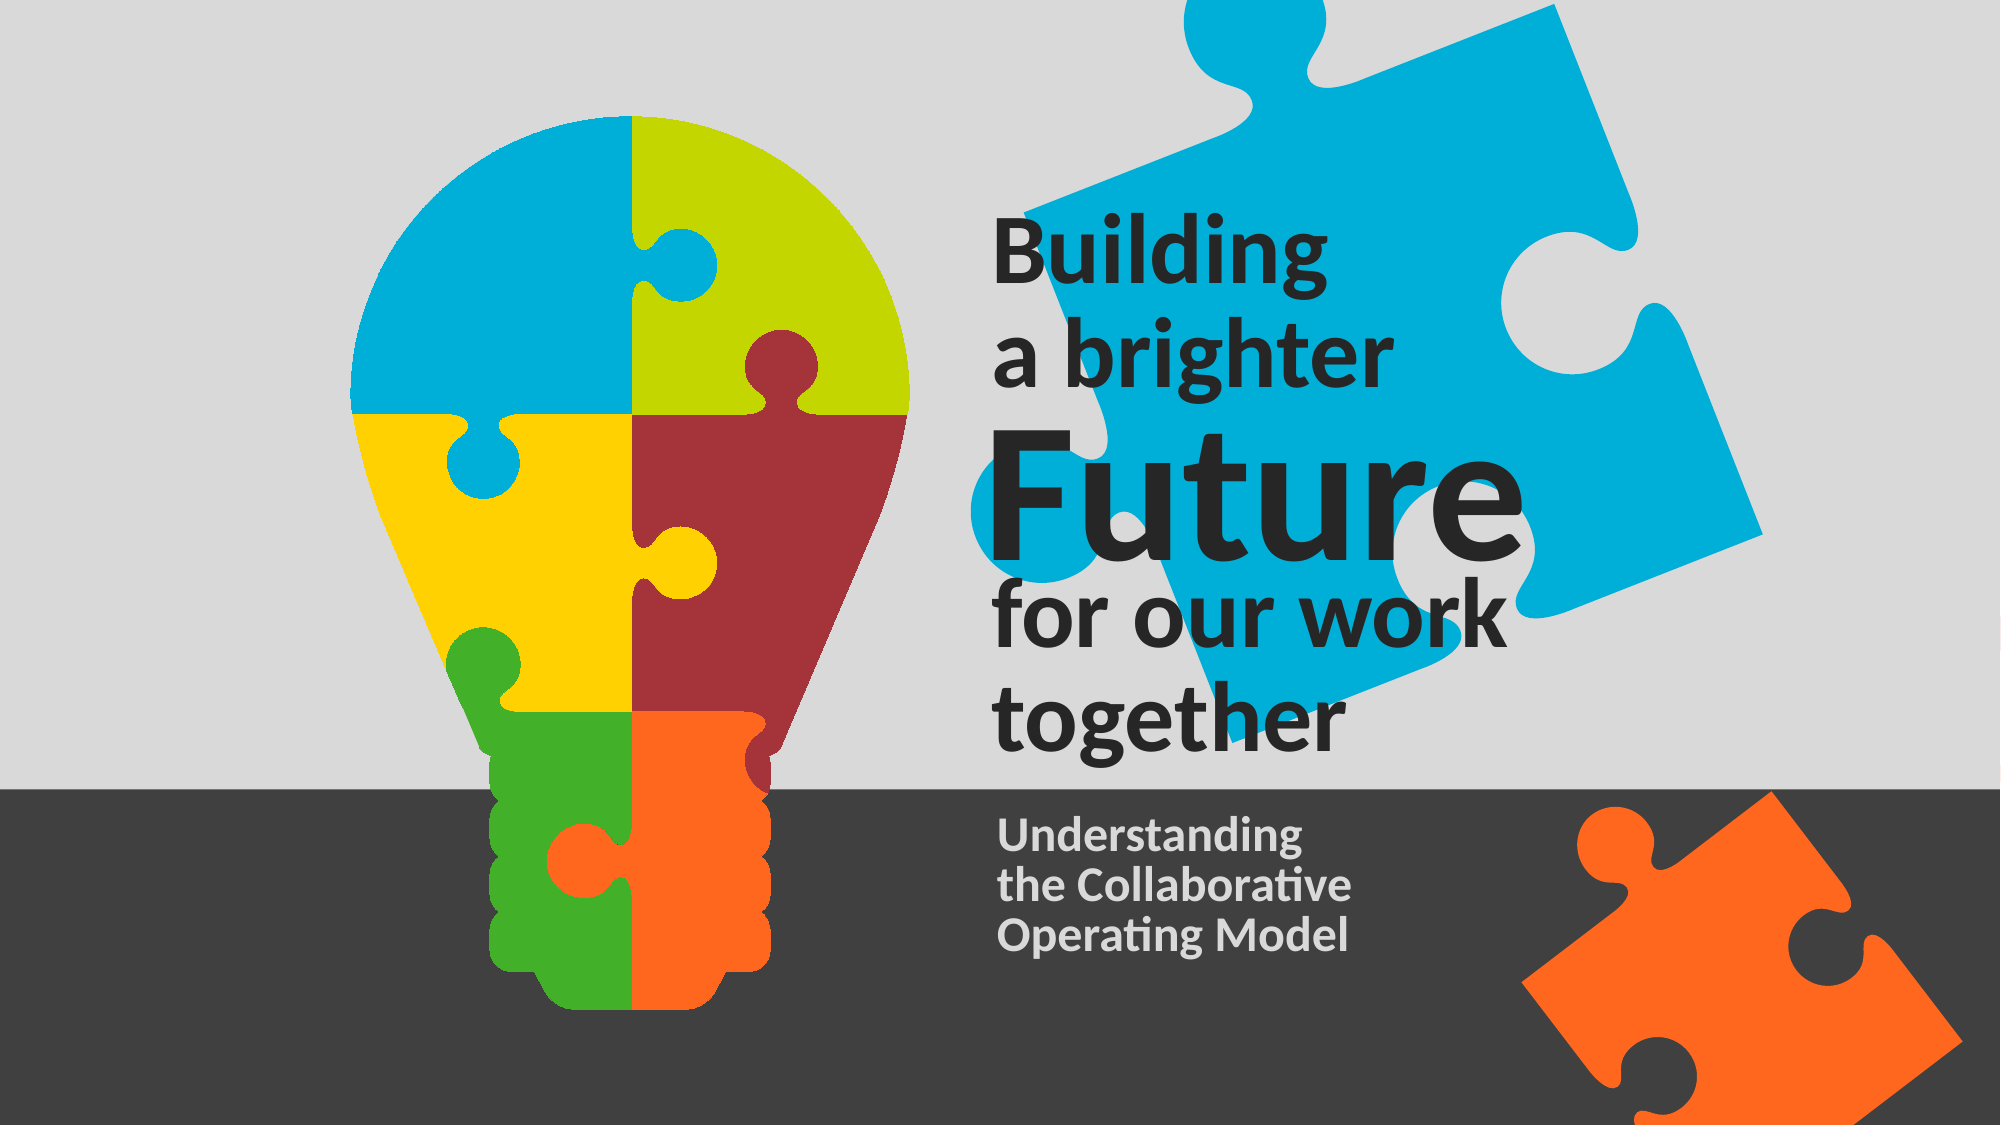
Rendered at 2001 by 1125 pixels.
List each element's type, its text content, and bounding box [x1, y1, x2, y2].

text_box [1078, 0, 1628, 191]
text_box [446, 627, 632, 1010]
text_box [0, 0, 2000, 789]
text_box [1521, 791, 1963, 1125]
text_box [547, 711, 771, 1010]
text_box Building a brighter [976, 191, 1917, 415]
text_box Understanding the Collaborative Operating Model [982, 803, 1583, 969]
text_box [350, 116, 717, 499]
text_box [352, 414, 717, 712]
text_box for our work together [976, 608, 1747, 779]
text_box [632, 330, 907, 793]
text_box Future [968, 352, 1785, 608]
text_box [0, 789, 2000, 1125]
text_box [632, 116, 910, 415]
